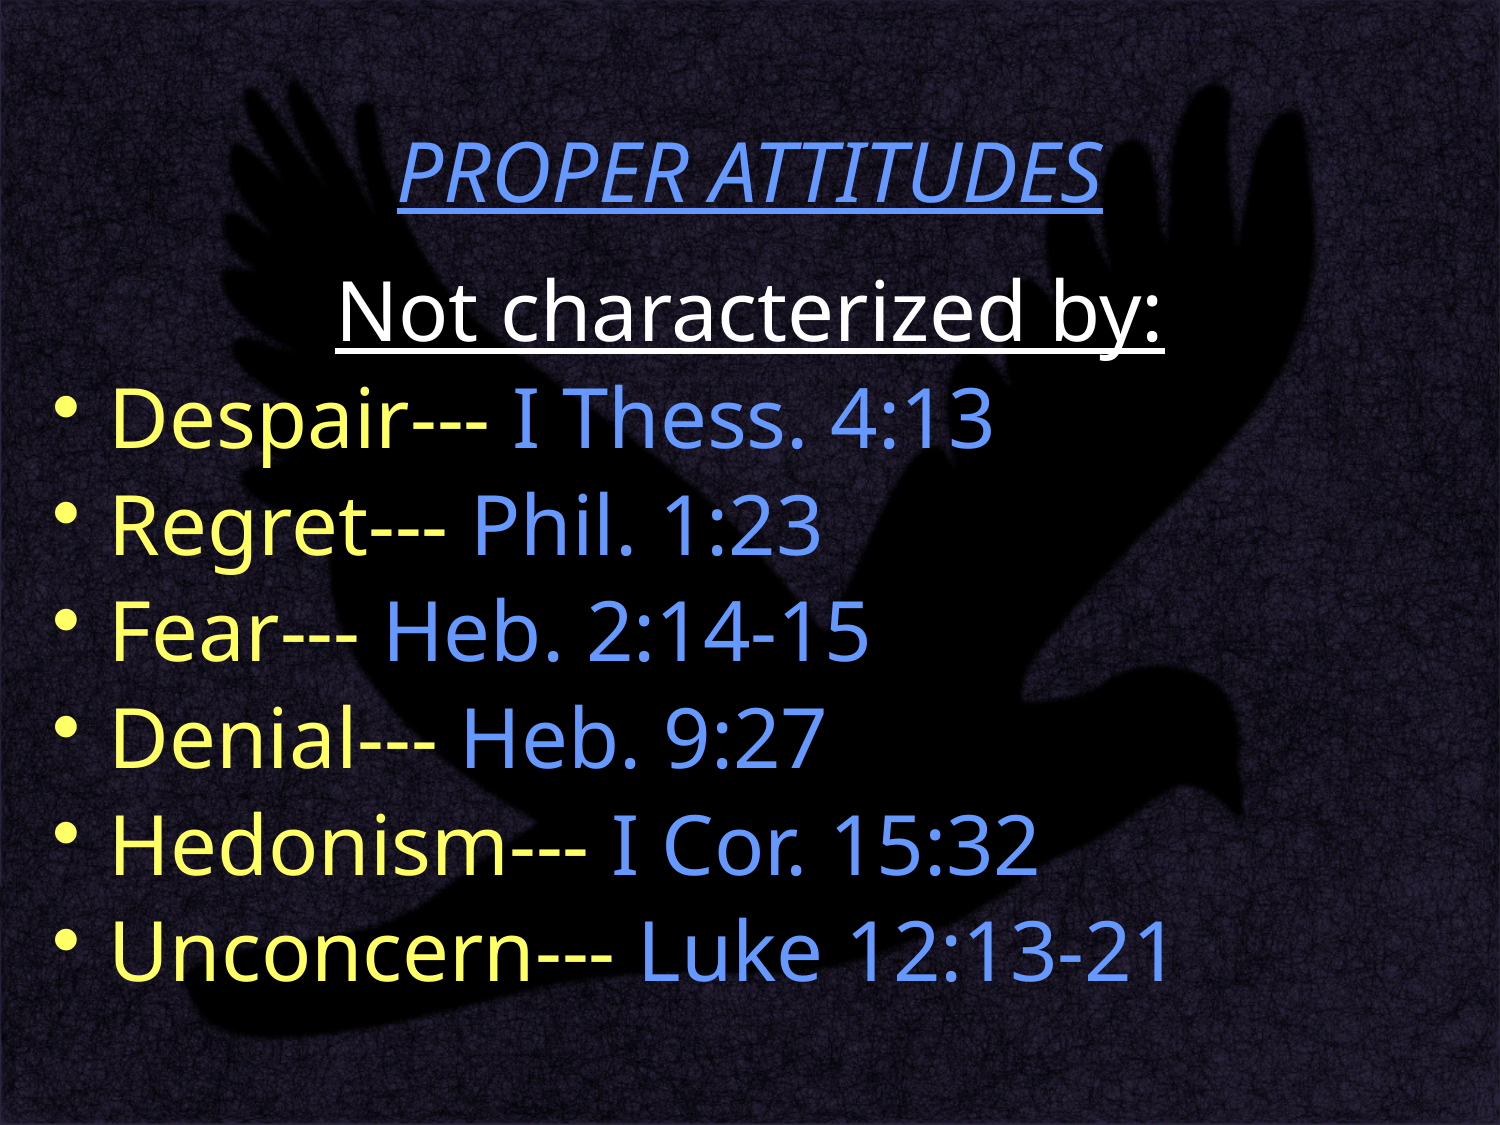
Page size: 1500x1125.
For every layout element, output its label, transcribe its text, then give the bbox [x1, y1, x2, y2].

list Not characterized by: Despair--- I Thess. 4:13 Regret--- Phil. 1:23 Fear--- Heb. 2:14-15 Denial--- Heb. 9:27 Hedonism--- I Cor. 15:32 Unconcern--- Luke 12:13-21 [37, 262, 1463, 1088]
picture [0, 0, 1500, 1125]
title PROPER ATTITUDES [74, 74, 1426, 262]
